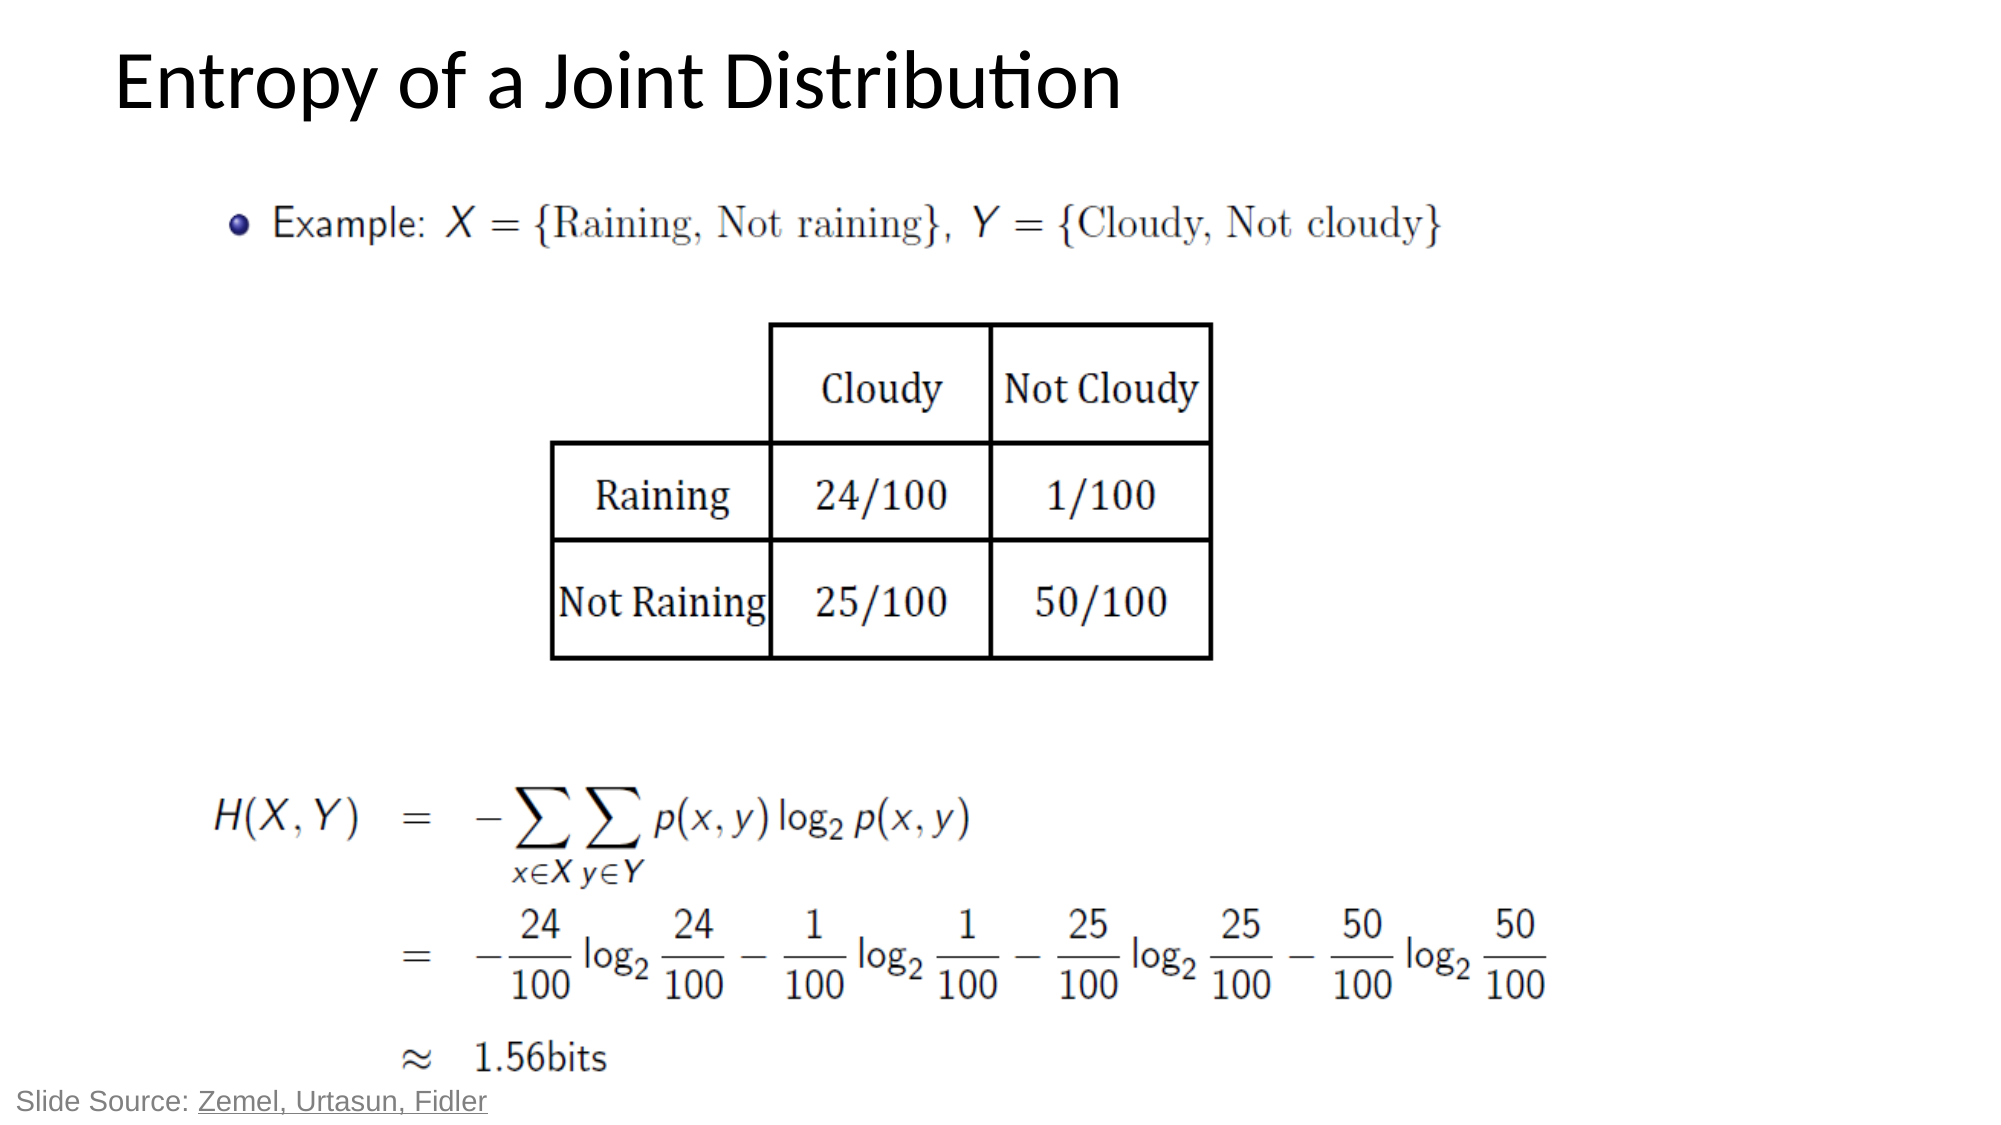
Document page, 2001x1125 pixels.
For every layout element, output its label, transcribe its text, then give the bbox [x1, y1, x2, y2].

picture [205, 170, 1576, 1104]
text_box Slide Source: Zemel, Urtasun, Fidler [0, 1074, 503, 1125]
title Entropy of a Joint Distribution [99, 0, 1900, 150]
